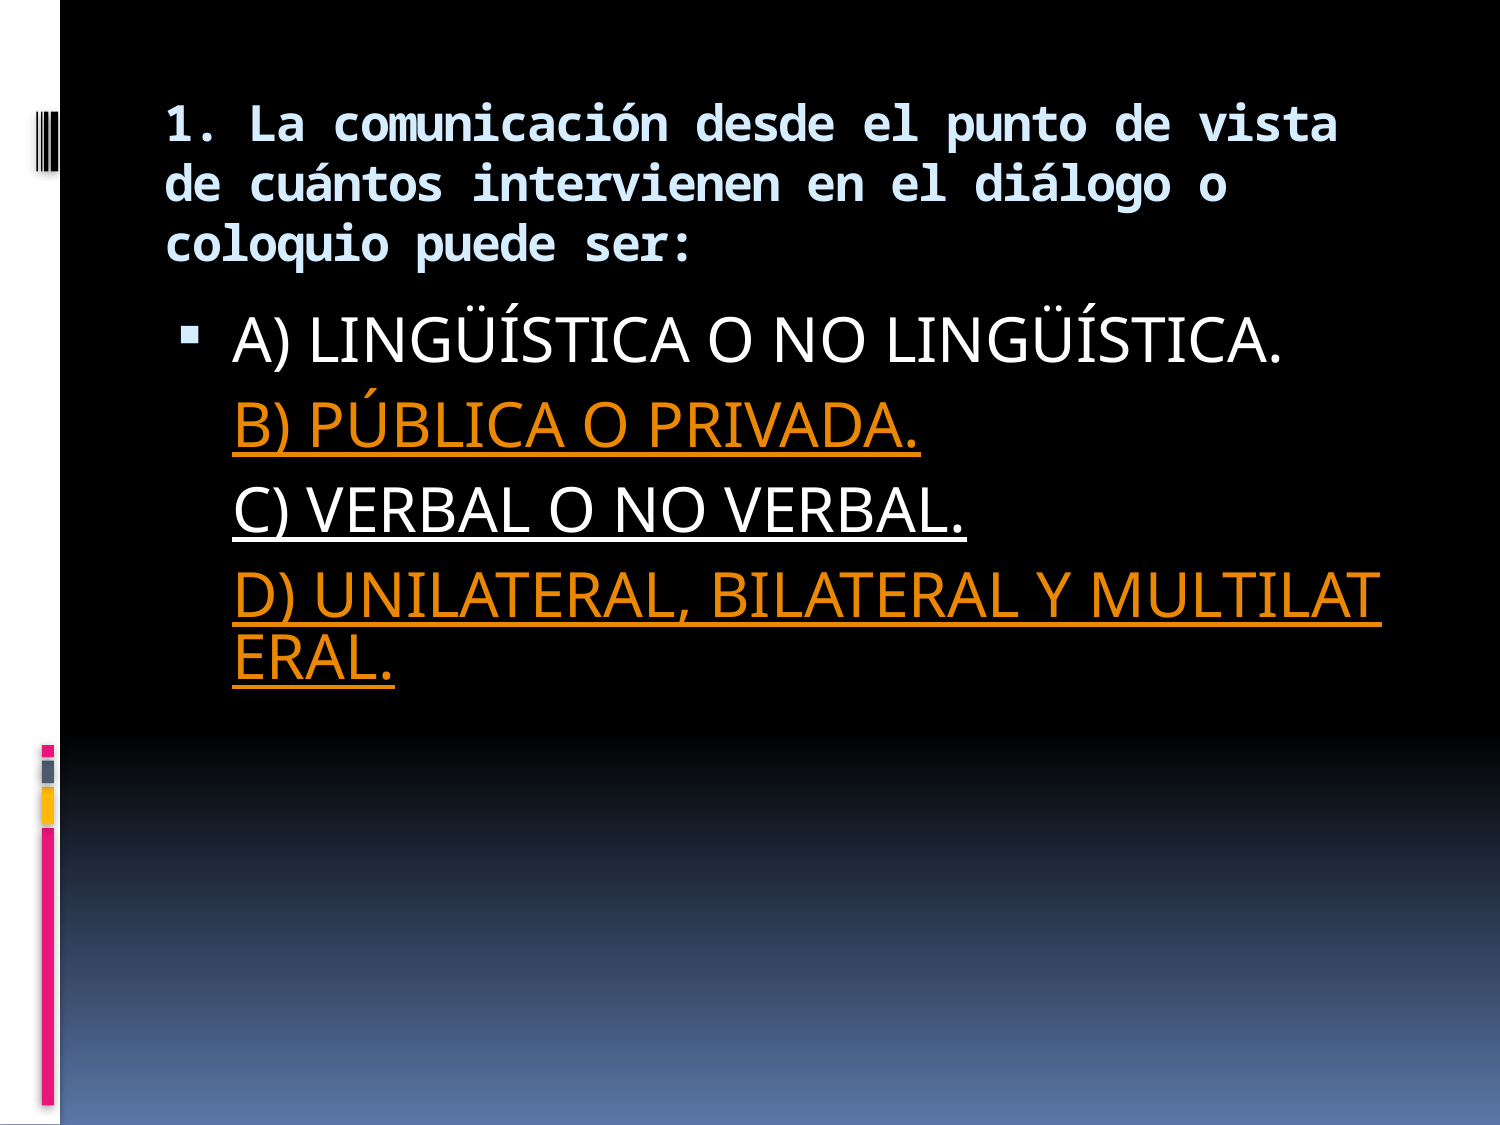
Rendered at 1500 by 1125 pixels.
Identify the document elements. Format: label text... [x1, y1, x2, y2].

title 1. La comunicación desde el punto de vista de cuántos intervienen en el diálogo o coloquio puede ser: [150, 83, 1425, 234]
list A) LINGÜÍSTICA O NO LINGÜÍSTICA. B) PÚBLICA O PRIVADA. C) VERBAL O NO VERBAL. D) UNILATERAL, BILATERAL Y MULTILATERAL. [150, 292, 1425, 1043]
